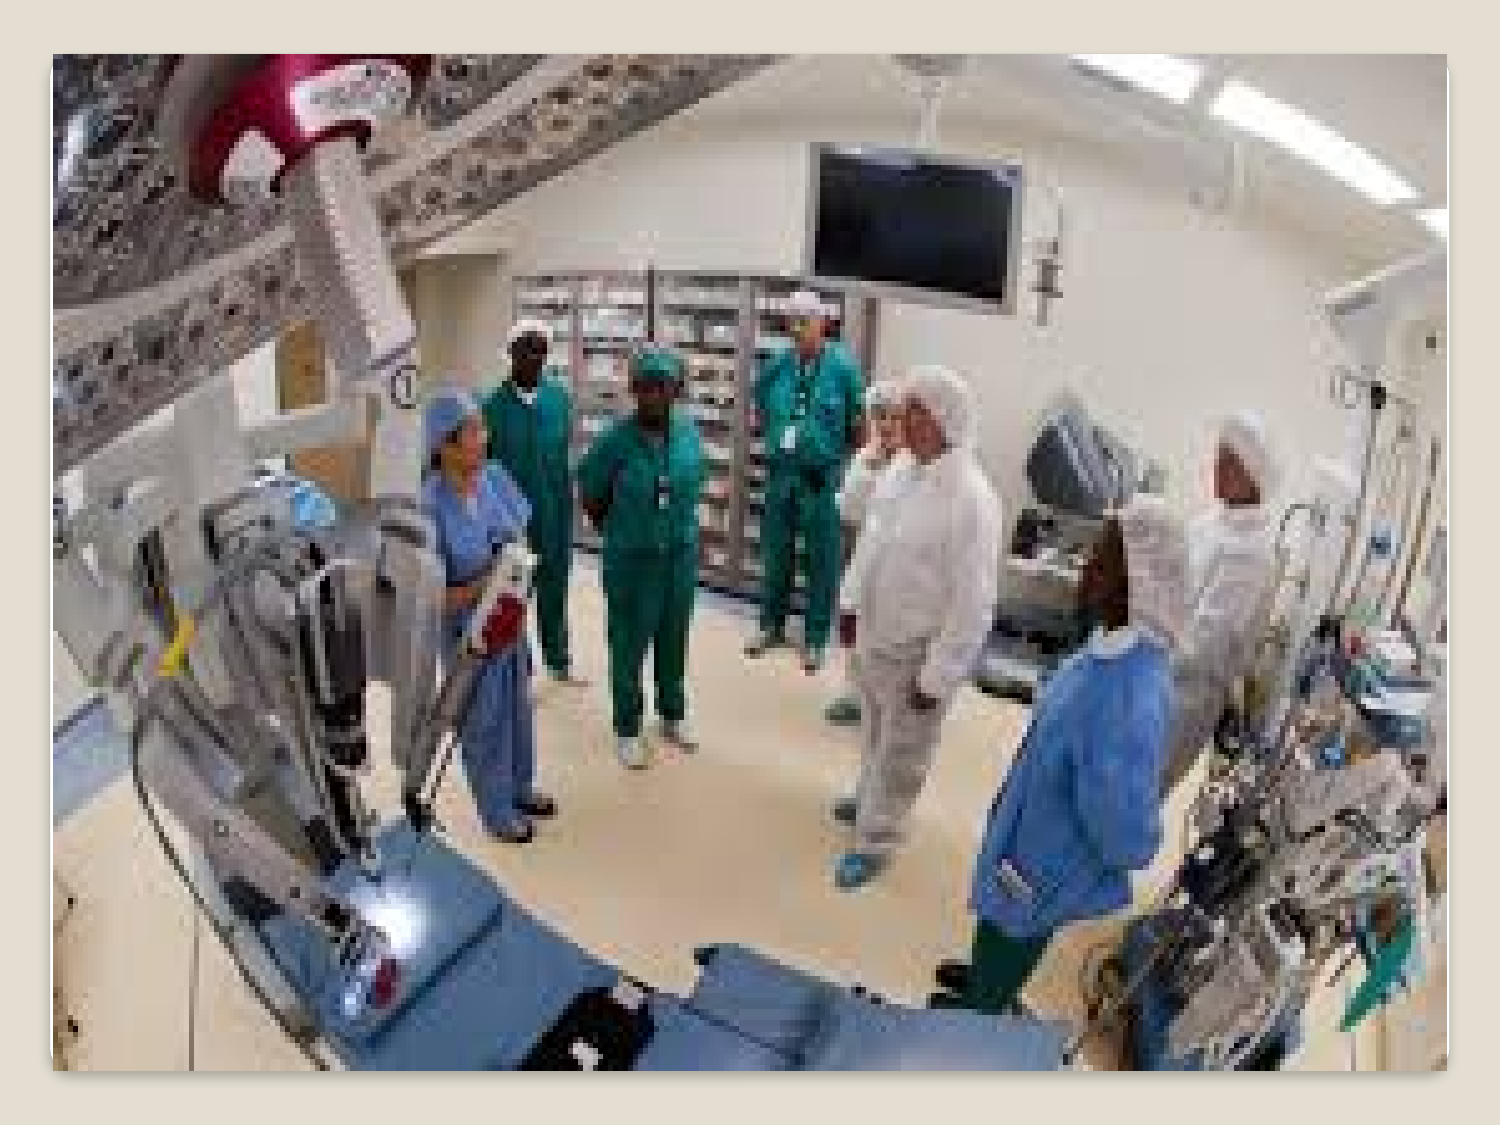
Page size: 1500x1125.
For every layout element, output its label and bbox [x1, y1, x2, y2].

picture [52, 54, 1448, 1071]
